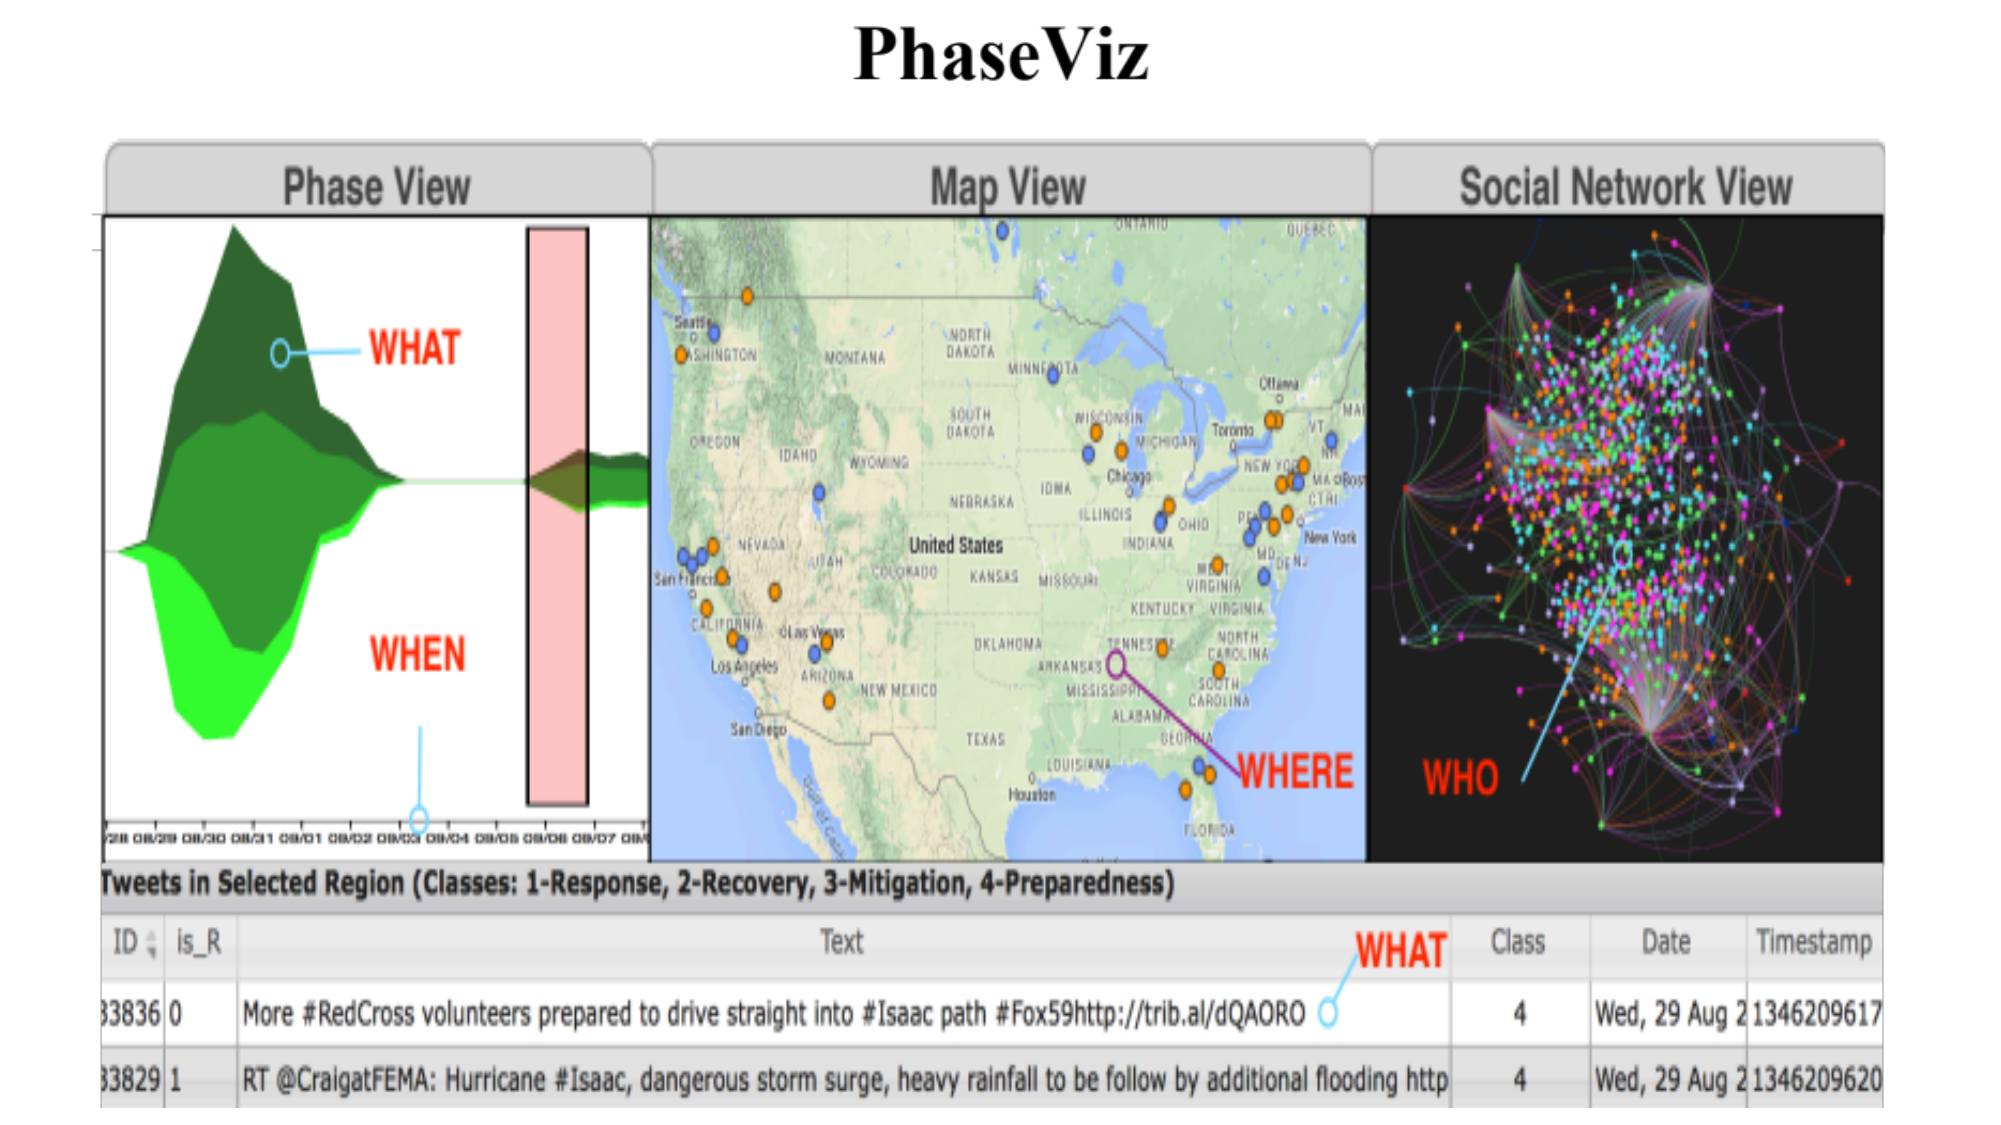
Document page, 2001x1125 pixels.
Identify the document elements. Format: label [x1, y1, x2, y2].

text_box [549, 9, 1450, 96]
picture [91, 134, 1886, 1108]
